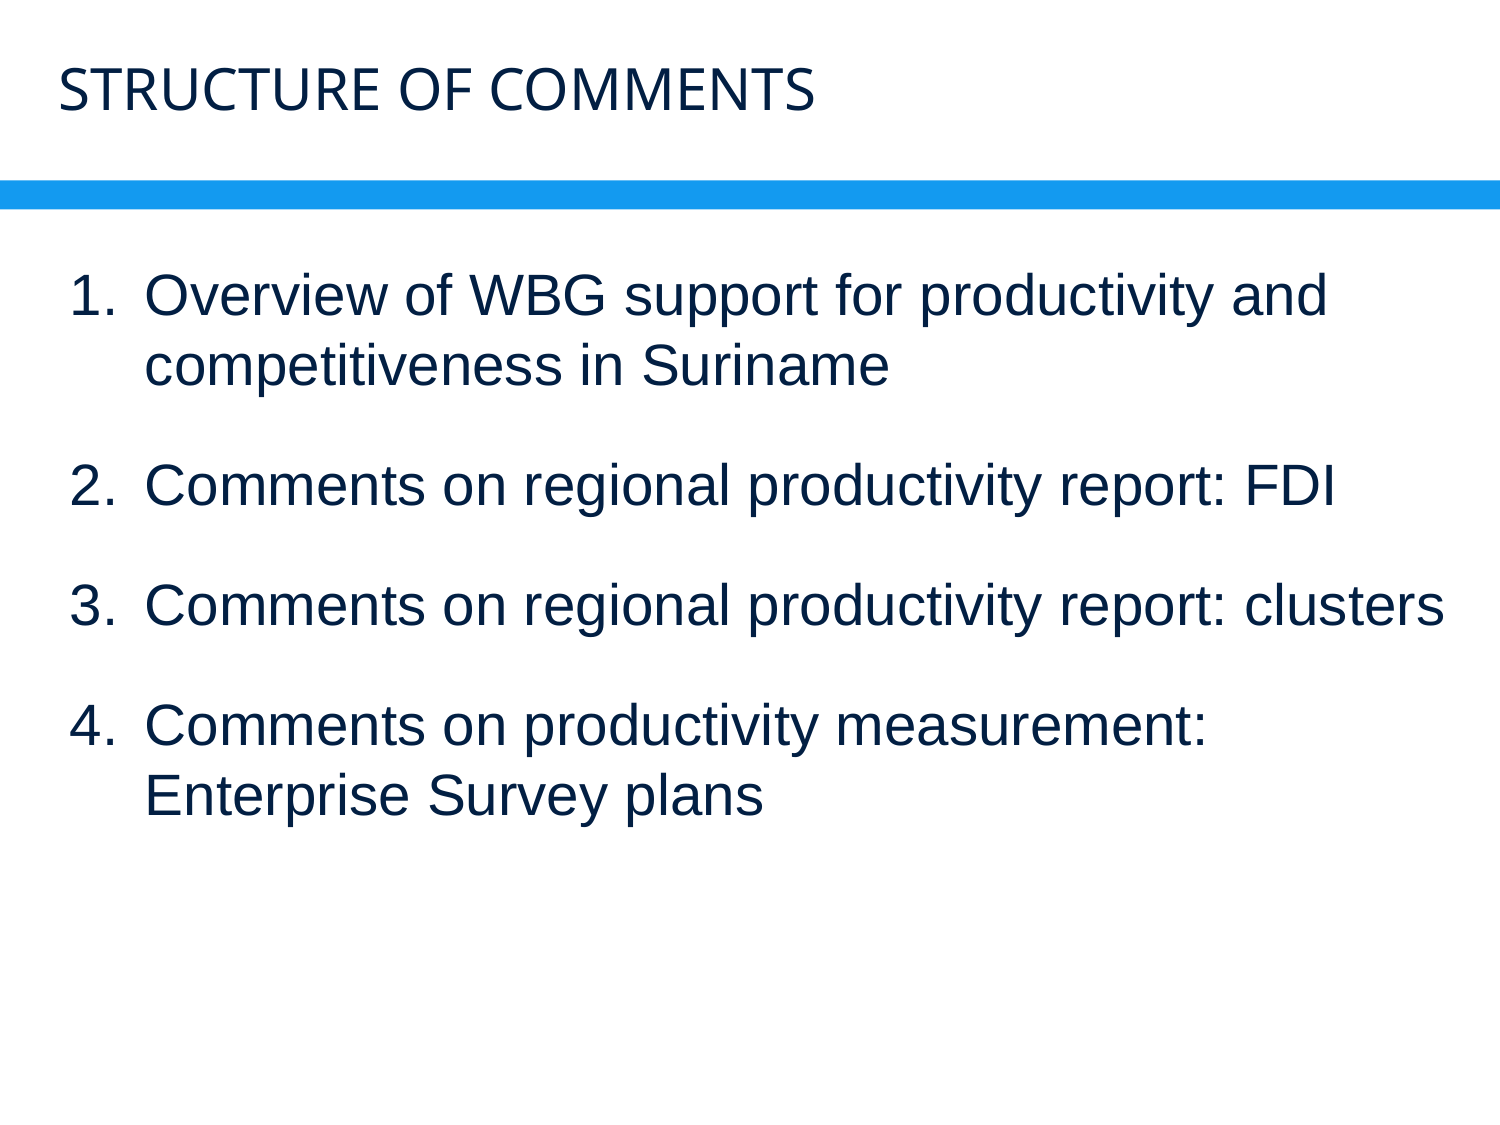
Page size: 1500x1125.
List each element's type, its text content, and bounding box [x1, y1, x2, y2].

text_box Overview of WBG support for productivity and competitiveness in Suriname Comments on regional productivity report: FDI Comments on regional productivity report: clusters Comments on productivity measurement: Enterprise Survey plans [55, 249, 1497, 925]
title Structure of comments [58, 0, 1447, 176]
